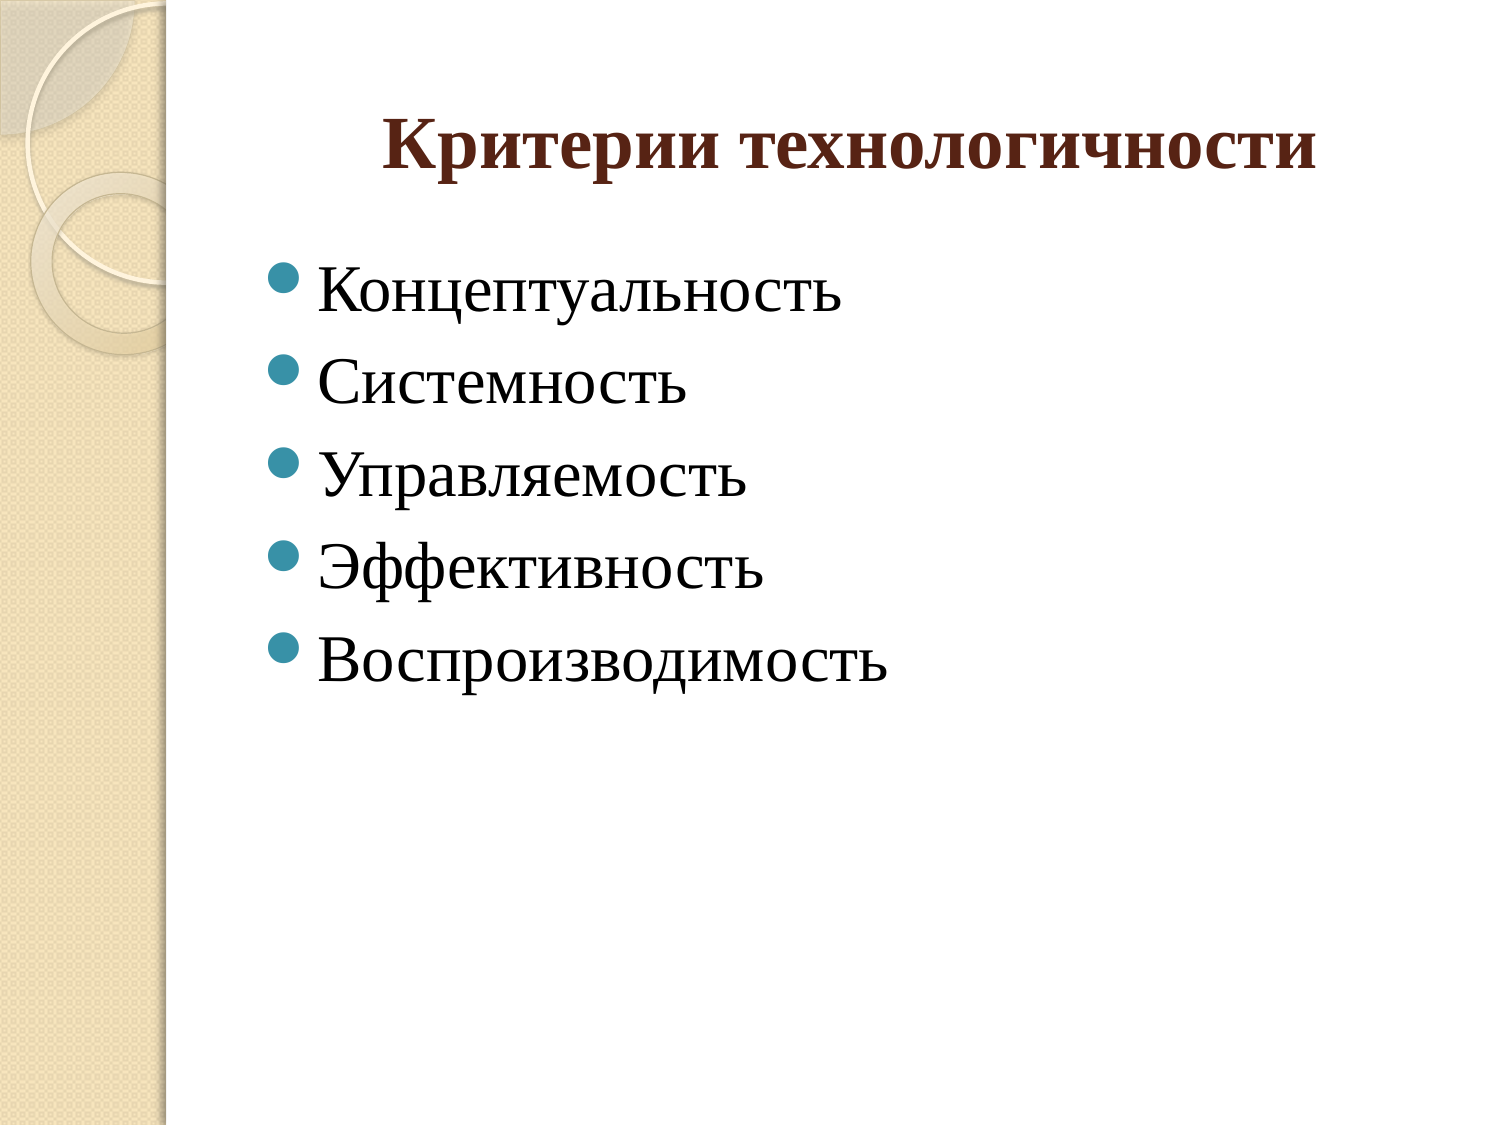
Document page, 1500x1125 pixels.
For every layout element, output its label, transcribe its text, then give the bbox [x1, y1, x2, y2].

list Концептуальность Системность Управляемость Эффективность Воспроизводимость [235, 237, 1466, 1025]
title Критерии технологичности [235, 45, 1466, 233]
